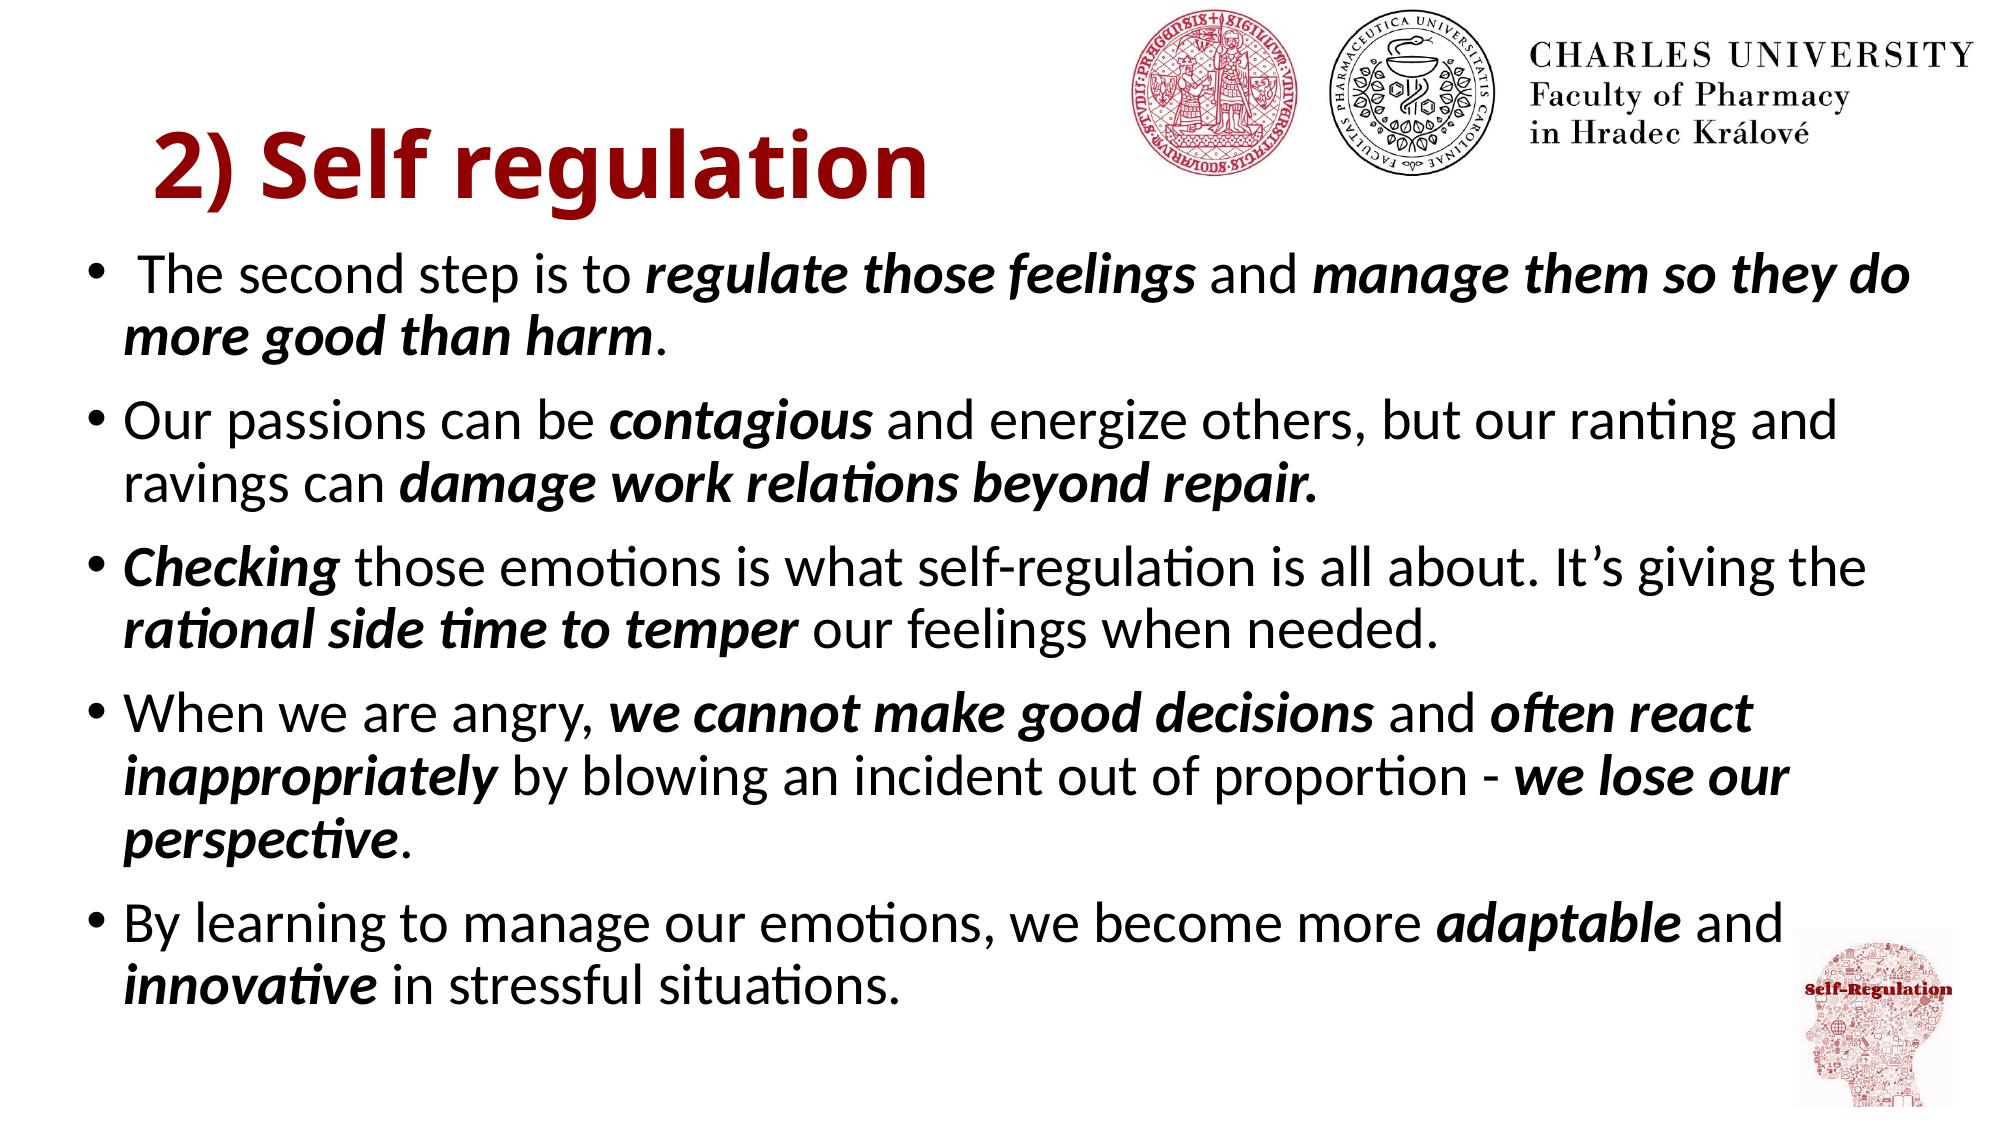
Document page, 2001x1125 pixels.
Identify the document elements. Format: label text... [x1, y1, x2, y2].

title 2) Self regulation [137, 59, 1863, 235]
picture [1129, 7, 2001, 179]
picture [1793, 928, 1953, 1107]
list The second step is to regulate those feelings and manage them so they do more good than harm. Our passions can be contagious and energize others, but our ranting and ravings can damage work relations beyond repair. Checking those emotions is what self-regulation is all about. It’s giving the rational side time to temper our feelings when needed. When we are angry, we cannot make good decisions and often react inappropriately by blowing an incident out of proportion - we lose our perspective. By learning to manage our emotions, we become more adaptable and innovative in stressful situations. [71, 235, 1982, 1086]
